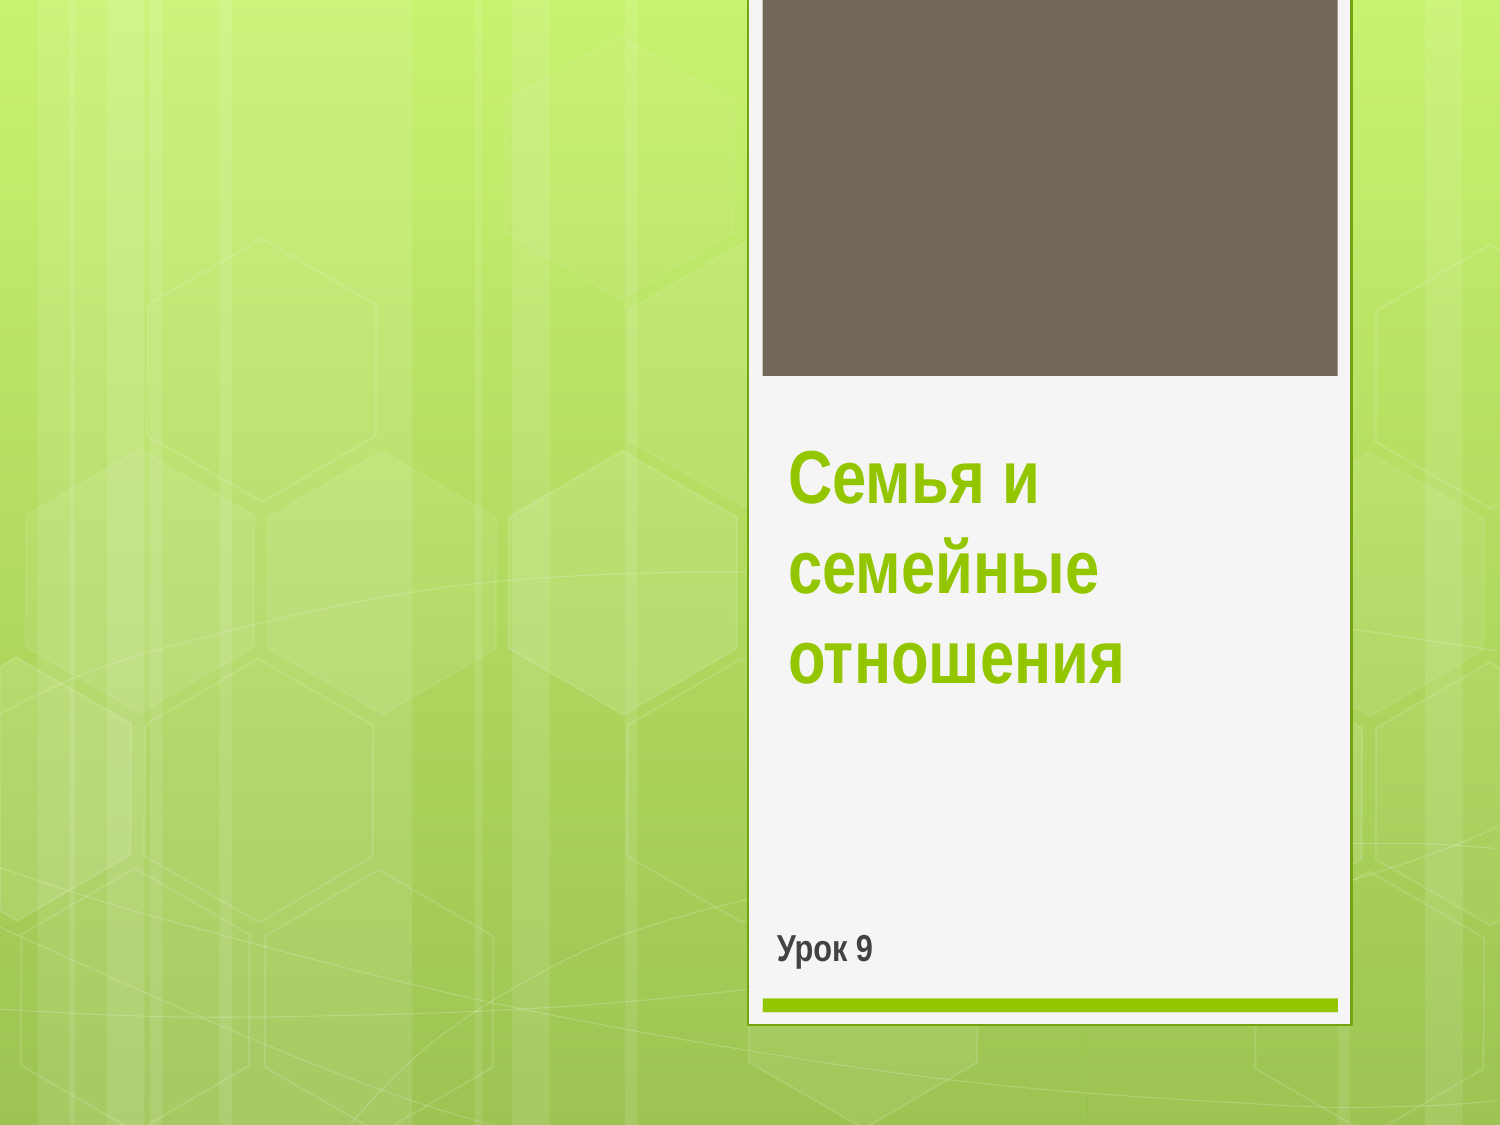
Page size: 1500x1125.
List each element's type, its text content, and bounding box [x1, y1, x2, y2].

subtitle Урок 9 [761, 916, 968, 1000]
text_box Семья и семейные отношения [773, 420, 1341, 706]
